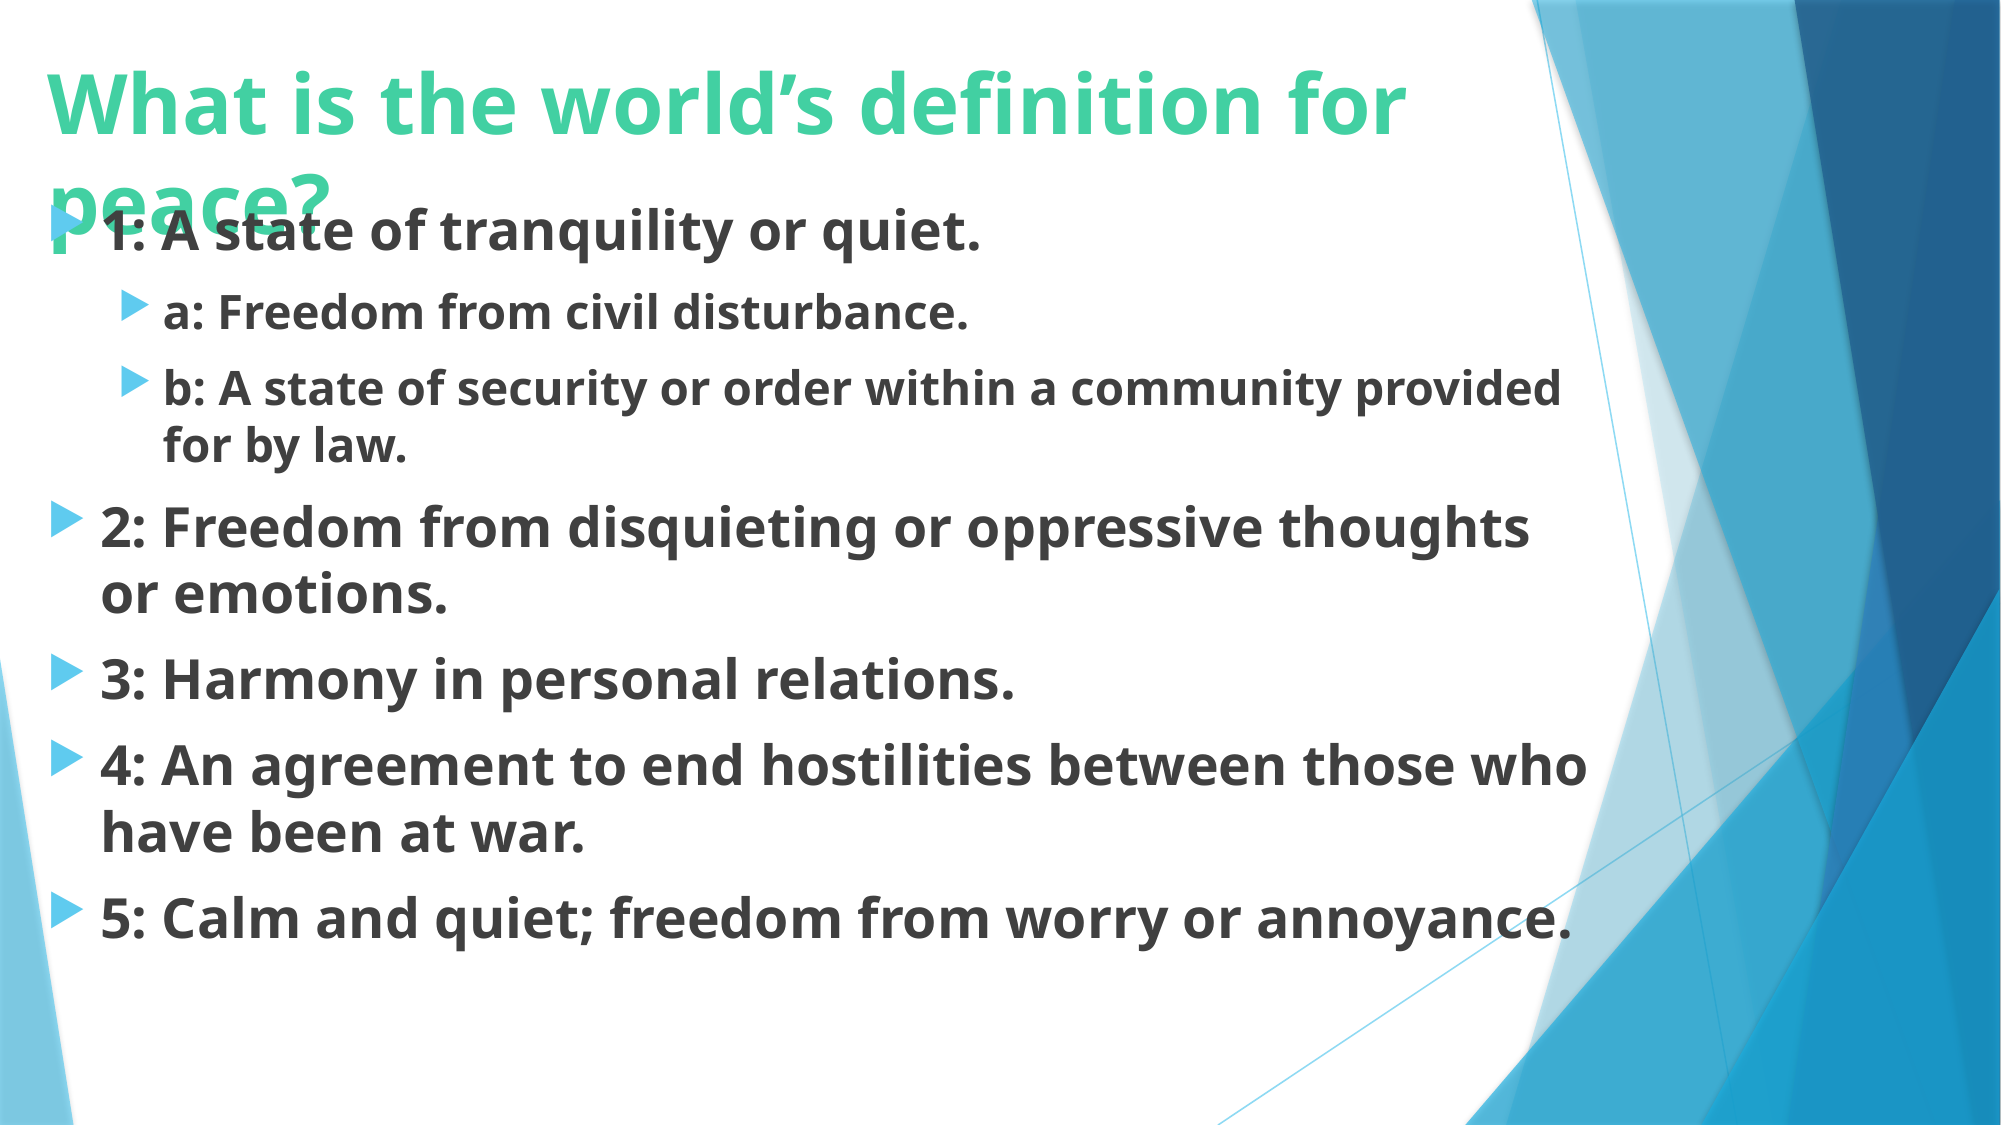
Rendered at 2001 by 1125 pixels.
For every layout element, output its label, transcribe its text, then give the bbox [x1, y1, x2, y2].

title What is the world’s definition for peace? [32, 44, 1655, 261]
list 1: A state of tranquility or quiet. a: Freedom from civil disturbance. b: A state of security or order within a community provided for by law. 2: Freedom from disquieting or oppressive thoughts or emotions. 3: Harmony in personal relations. 4: An agreement to end hostilities between those who have been at war. 5: Calm and quiet; freedom from worry or annoyance. [32, 188, 1605, 1023]
